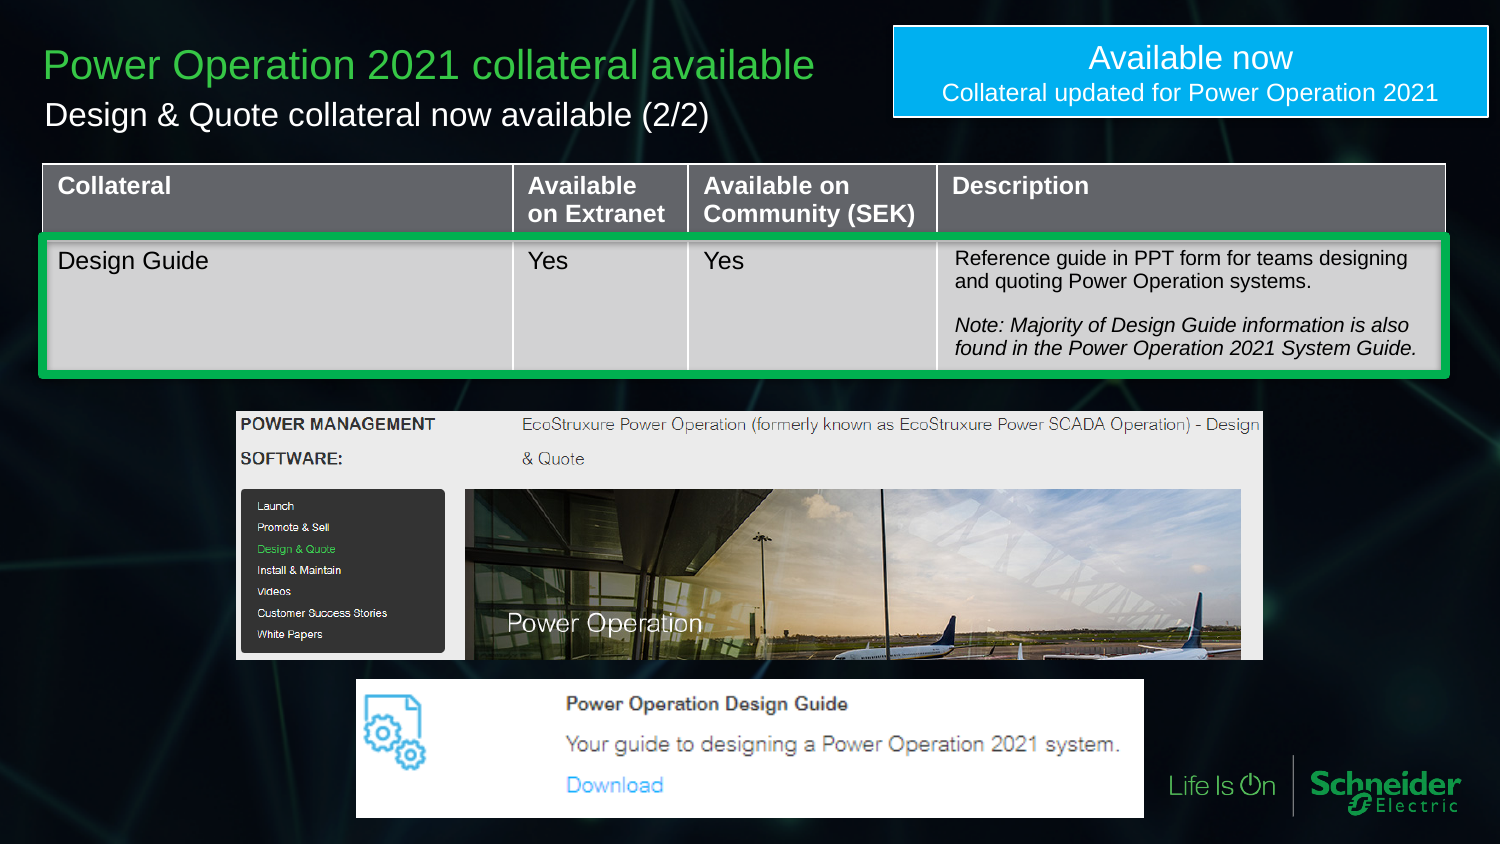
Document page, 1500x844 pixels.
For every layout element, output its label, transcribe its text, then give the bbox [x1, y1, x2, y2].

text_box Available now Collateral updated for Power Operation 2021 [893, 25, 1489, 118]
picture [0, 0, 1500, 844]
table_header Collateral [43, 165, 512, 234]
table_header Available on Extranet [514, 165, 687, 234]
table_header Description [938, 165, 1445, 235]
text_box [42, 235, 1446, 376]
text_box Design & Quote collateral now available (2/2) [27, 85, 1446, 128]
table_header Available on Community (SEK) [689, 165, 936, 234]
text_box Power Operation 2021 collateral available [42, 37, 888, 88]
